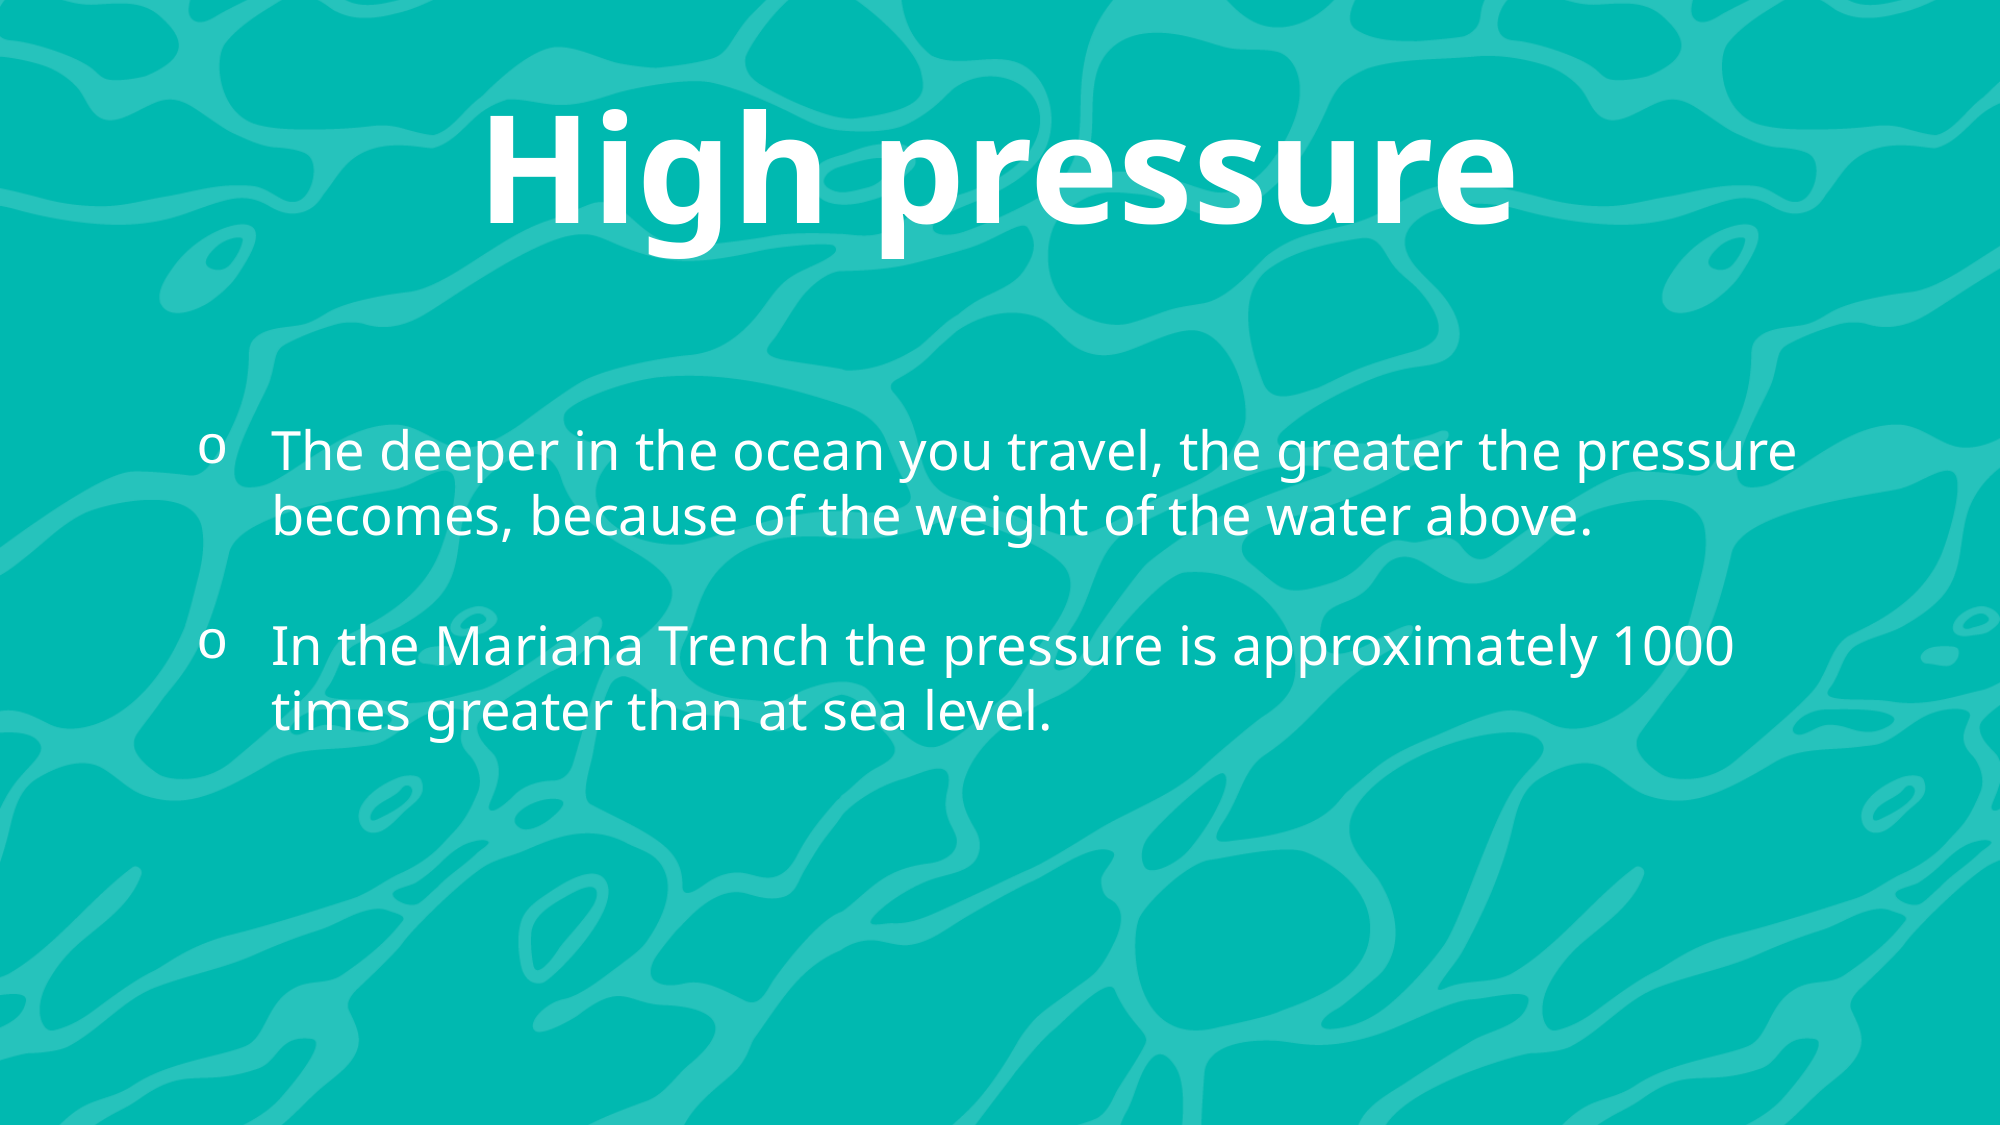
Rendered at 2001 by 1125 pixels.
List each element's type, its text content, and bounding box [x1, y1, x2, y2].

picture [0, 0, 2000, 1125]
text_box High pressure [298, 66, 1700, 284]
text_box The deeper in the ocean you travel, the greater the pressure becomes, because of the weight of the water above. In the Mariana Trench the pressure is approximately 1000 times greater than at sea level. [181, 408, 1817, 749]
text_box [181, 32, 1817, 250]
